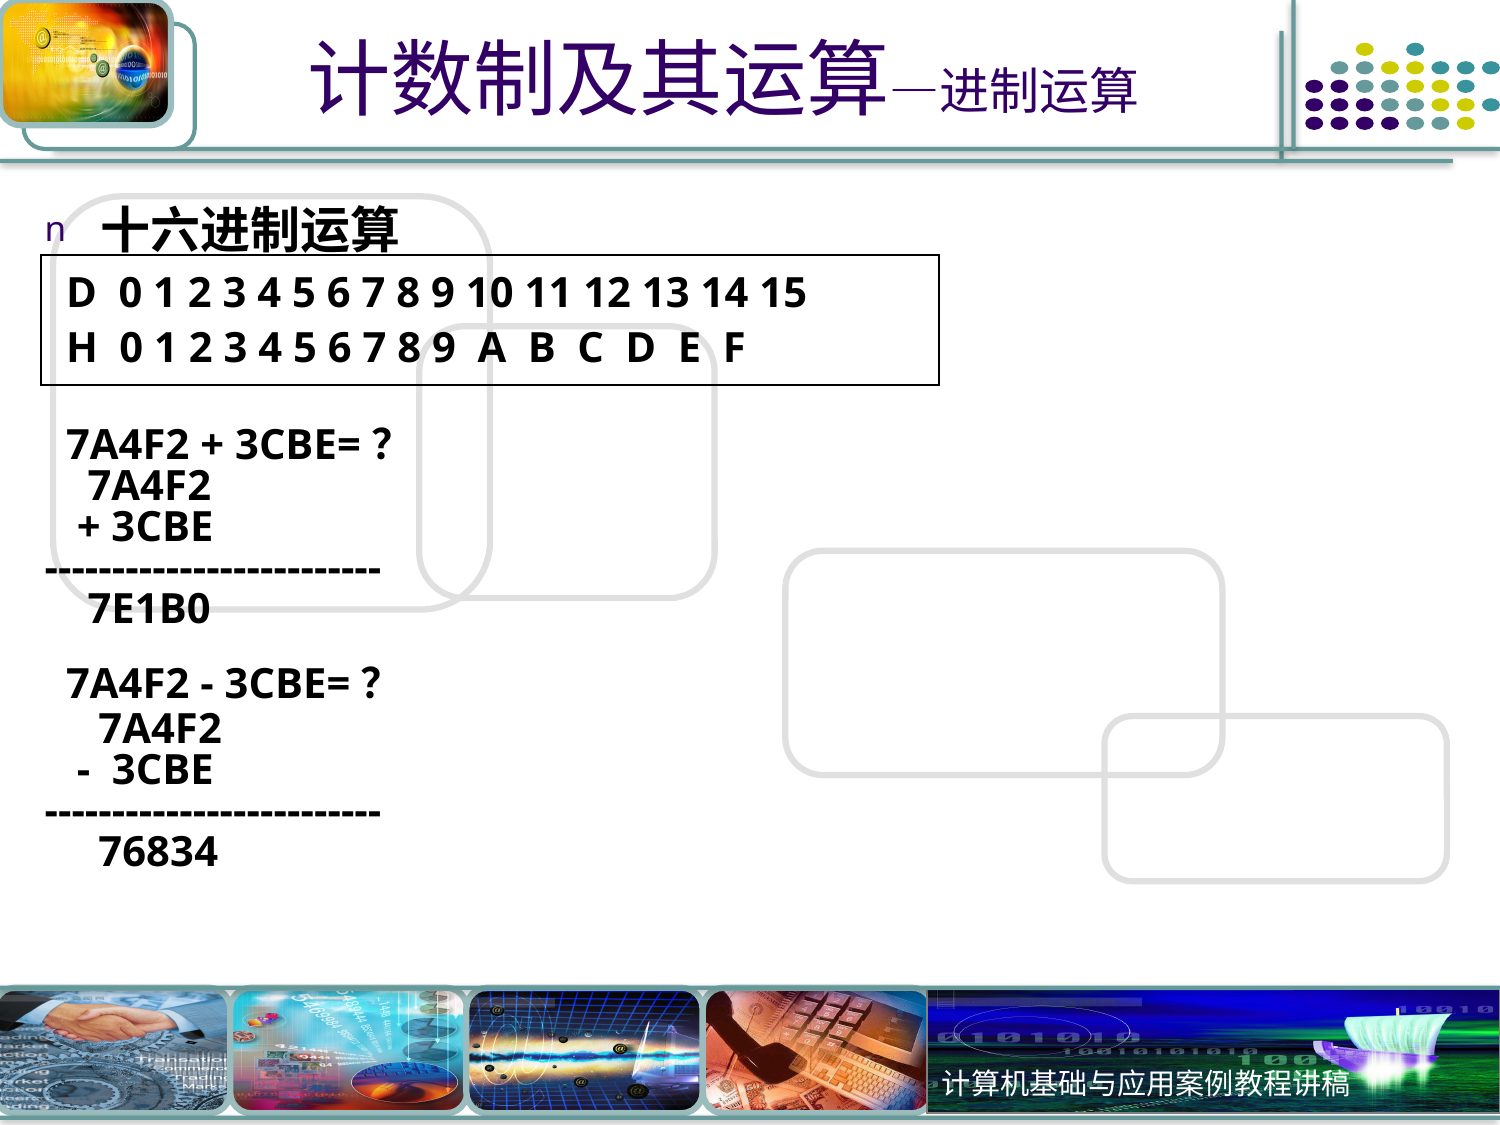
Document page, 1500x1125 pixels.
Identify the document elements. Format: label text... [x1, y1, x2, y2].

text_box [41, 255, 940, 386]
title 计数制及其运算—进制运算 [242, 19, 1205, 133]
picture [706, 997, 926, 1110]
picture [928, 990, 1499, 1112]
list 十六进制运算 D 0 1 2 3 4 5 6 7 8 9 10 11 12 13 14 15 H 0 1 2 3 4 5 6 7 8 9 A B C D E F 7A4F2 + 3CBE=？ 7A4F2 + 3CBE ------------------------- 7E1B0 7A4F2 - 3CBE=？ 7A4F2 - 3CBE ------------------------- 76834 [29, 184, 1424, 997]
picture [470, 997, 699, 1110]
picture [4, 4, 167, 122]
picture [234, 997, 463, 1110]
picture [0, 991, 227, 1110]
